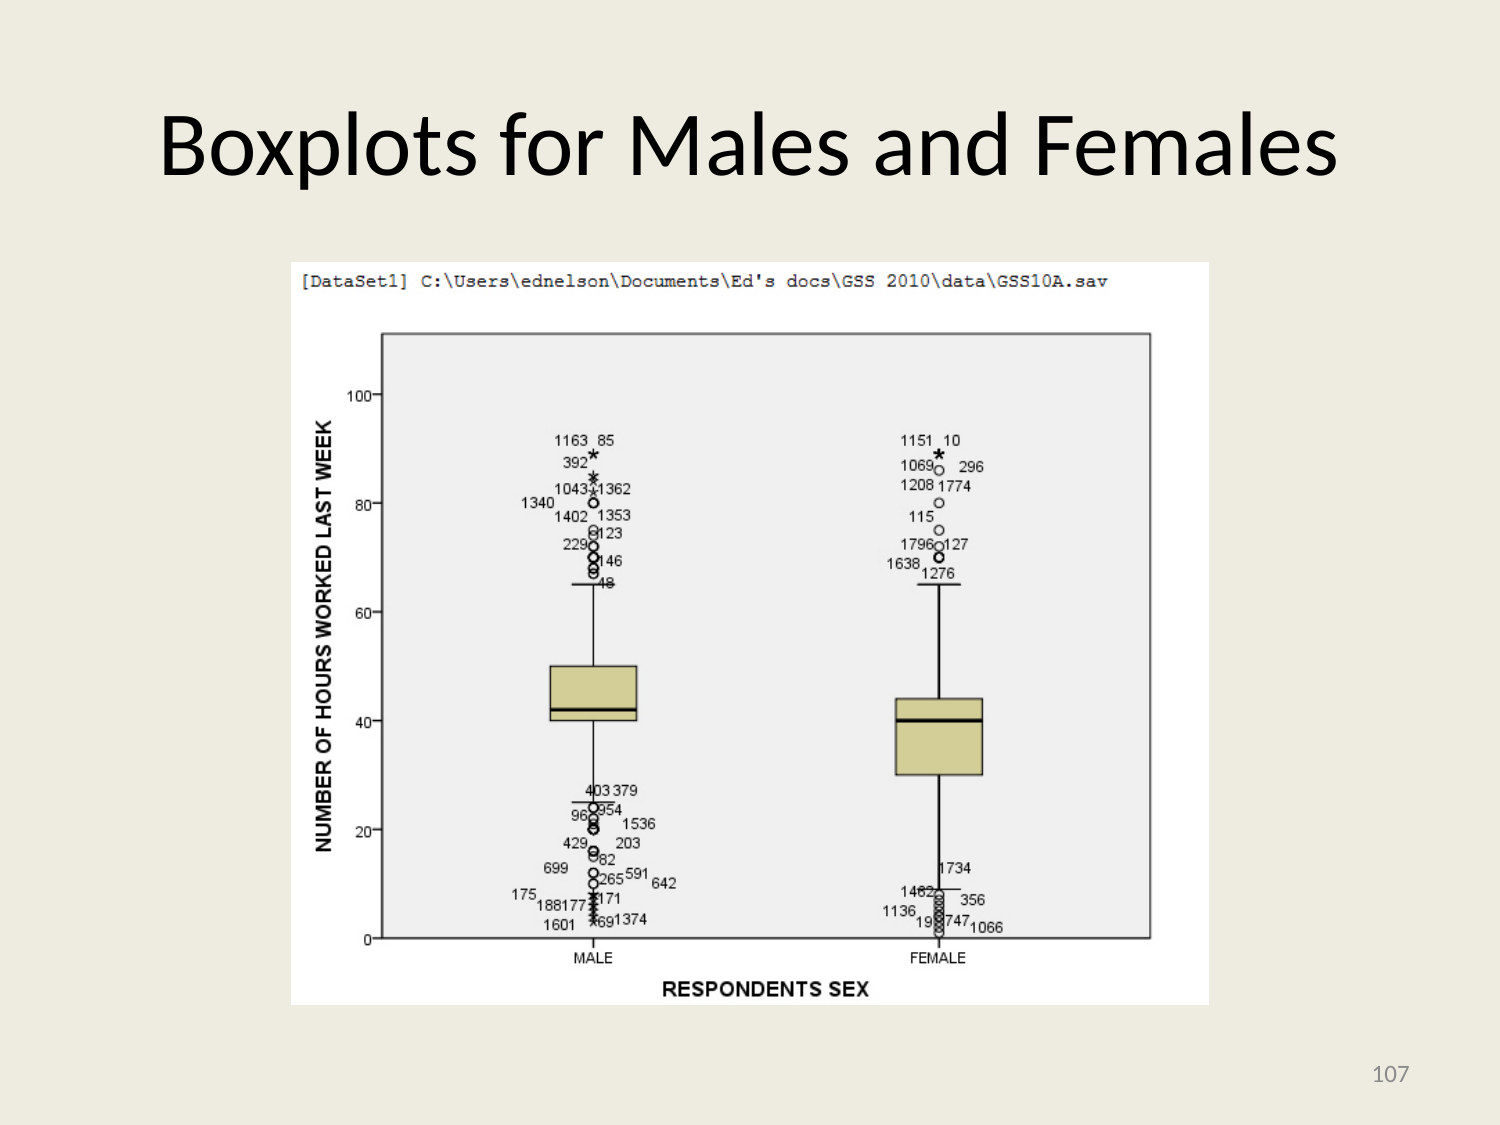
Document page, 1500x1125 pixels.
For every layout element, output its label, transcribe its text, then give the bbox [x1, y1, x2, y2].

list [291, 262, 1209, 1006]
slide_number 107 [1074, 1042, 1425, 1103]
title Boxplots for Males and Females [75, 45, 1425, 233]
